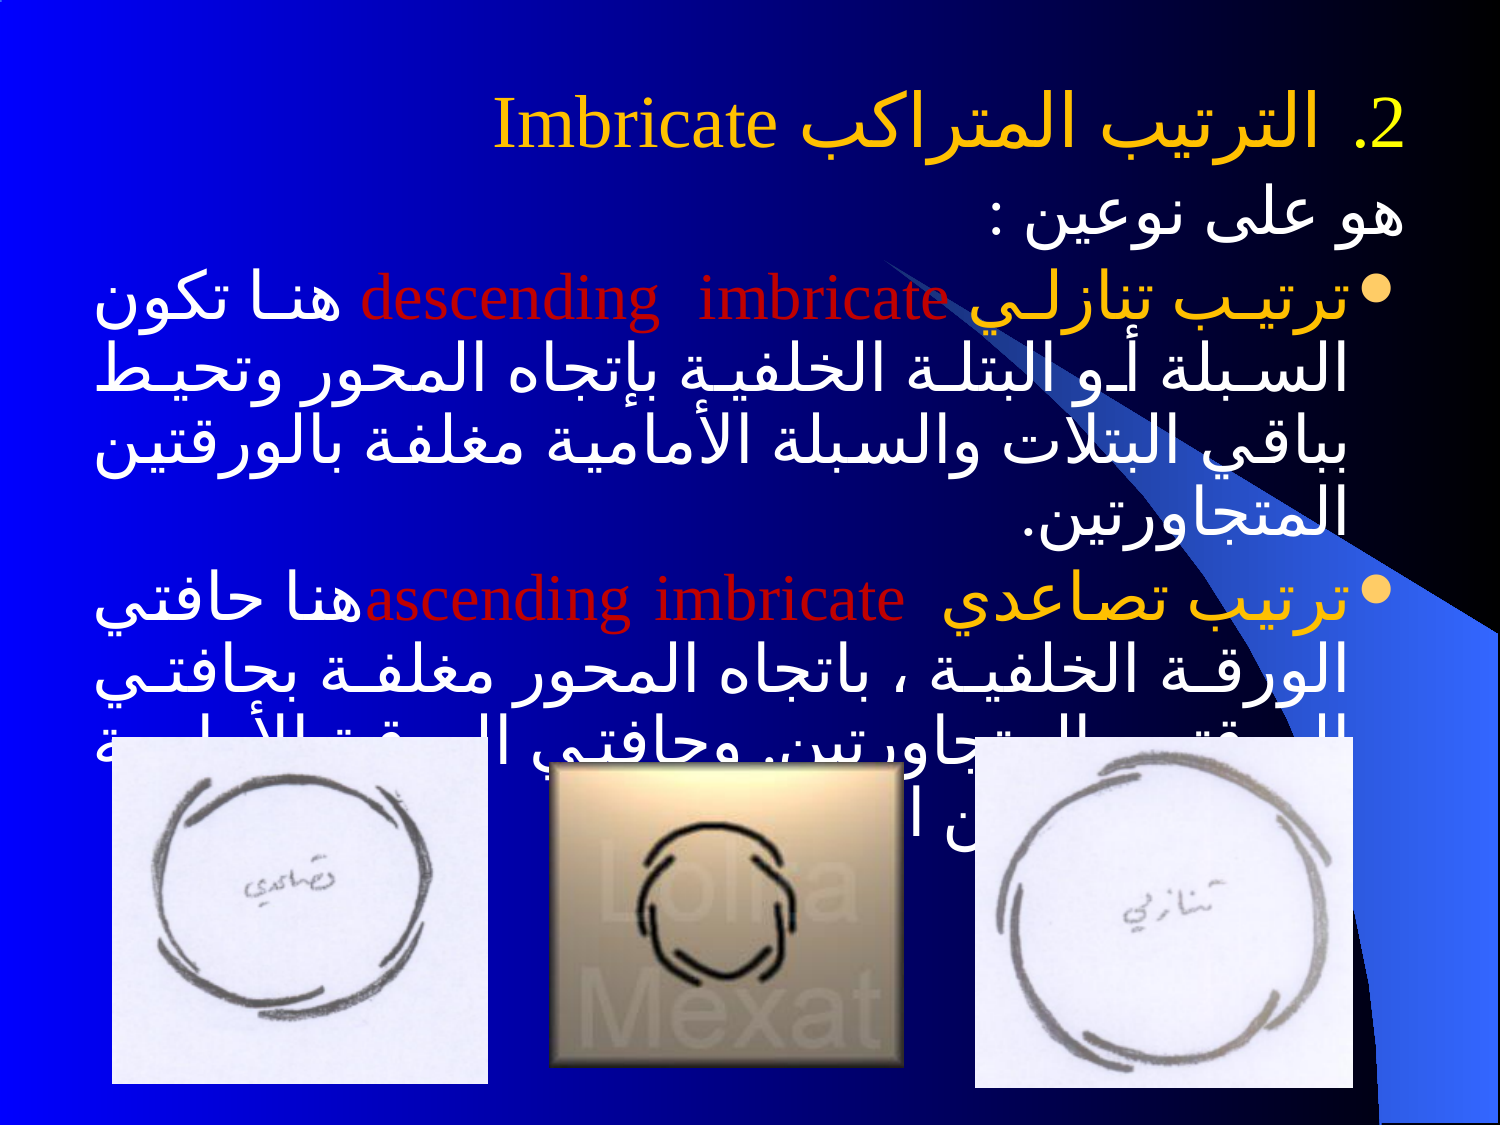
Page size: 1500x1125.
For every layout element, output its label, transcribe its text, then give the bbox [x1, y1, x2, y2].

list الترتيب المتراكب Imbricate هو على نوعين : ترتيب تنازلي descending imbricate هنا تكون السبلة أو البتلة الخلفية بإتجاه المحور وتحيط بباقي البتلات والسبلة الأمامية مغلفة بالورقتين المتجاورتين. ترتيب تصاعدي ascending imbricateهنا حافتي الورقة الخلفية ، باتجاه المحور مغلفة بحافتي الورقتين المتجاورتين. وحافتي الورقة الأمامية مغلفة للورقتين المتجاورتين [62, 74, 1438, 738]
picture [112, 737, 488, 1085]
picture [974, 737, 1353, 1088]
picture [549, 762, 904, 1068]
